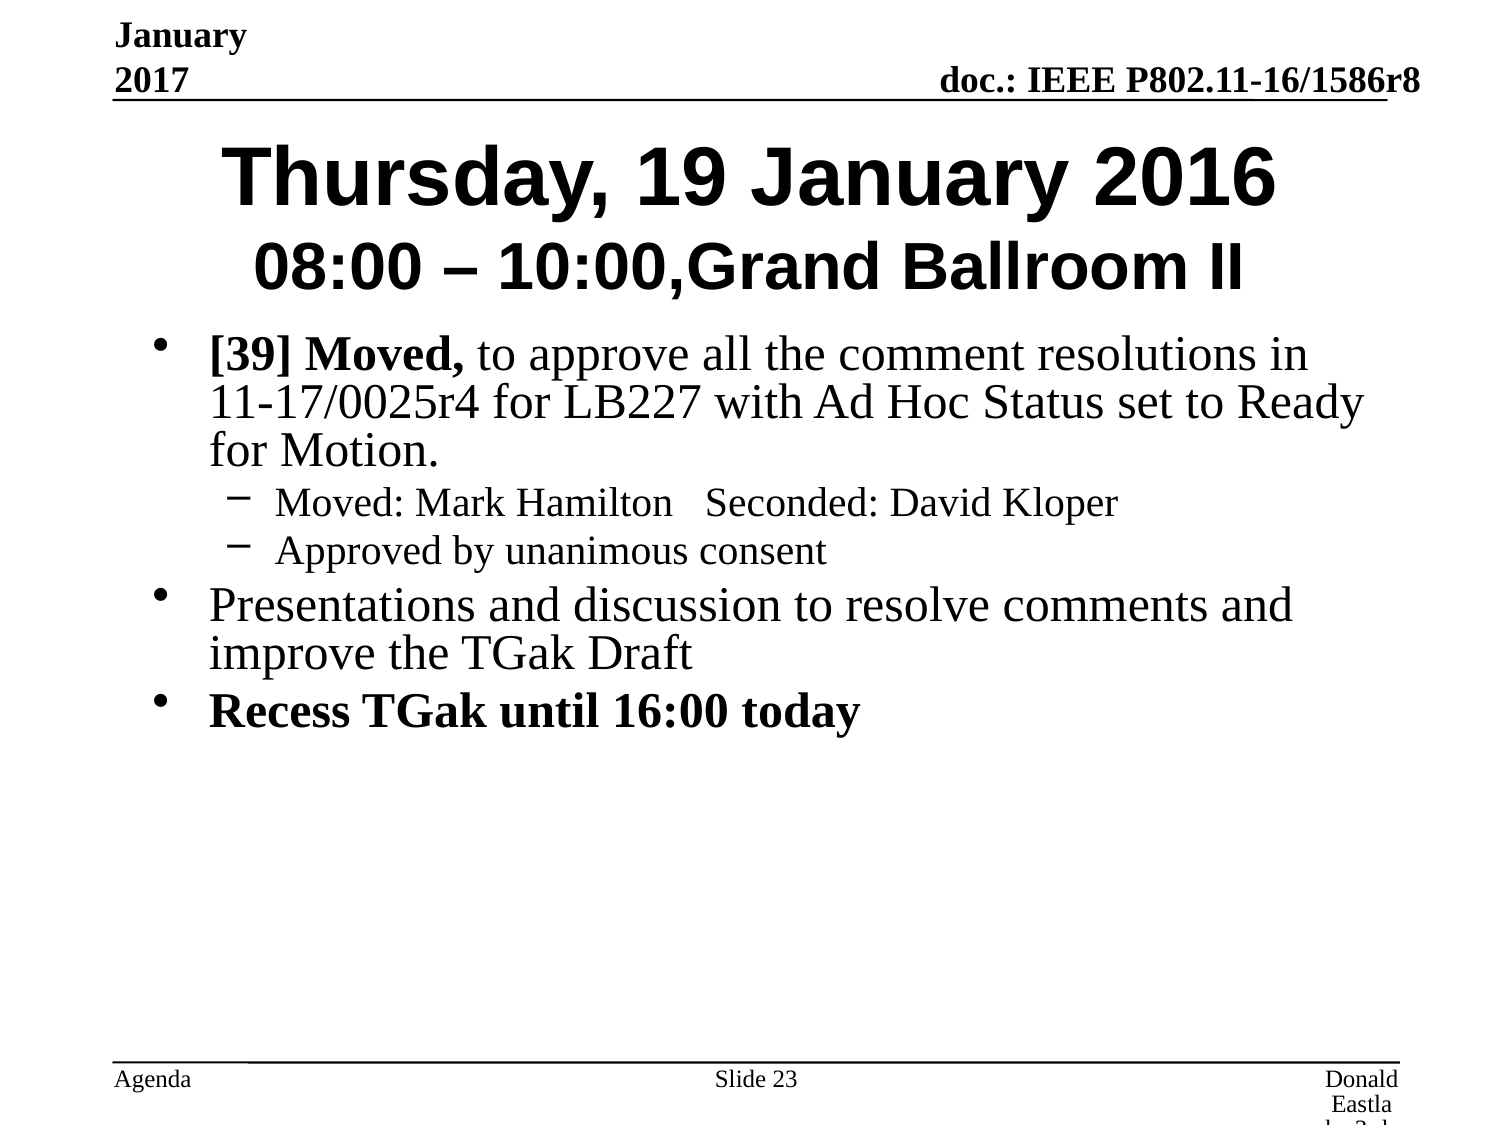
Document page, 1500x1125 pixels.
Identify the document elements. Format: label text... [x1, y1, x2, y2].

slide_number Slide 23 [712, 1063, 800, 1093]
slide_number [114, 54, 290, 100]
footer Donald Eastlake 3rd, Huawei Technologies [1325, 1062, 1402, 1093]
list [39] Moved, to approve all the comment resolutions in 11-17/0025r4 for LB227 with Ad Hoc Status set to Ready for Motion. Moved: Mark Hamilton Seconded: David Kloper Approved by unanimous consent Presentations and discussion to resolve comments and improve the TGak Draft Recess TGak until 16:00 today [137, 324, 1388, 1063]
title Thursday, 19 January 2016 08:00 – 10:00,Grand Ballroom II [112, 112, 1388, 313]
